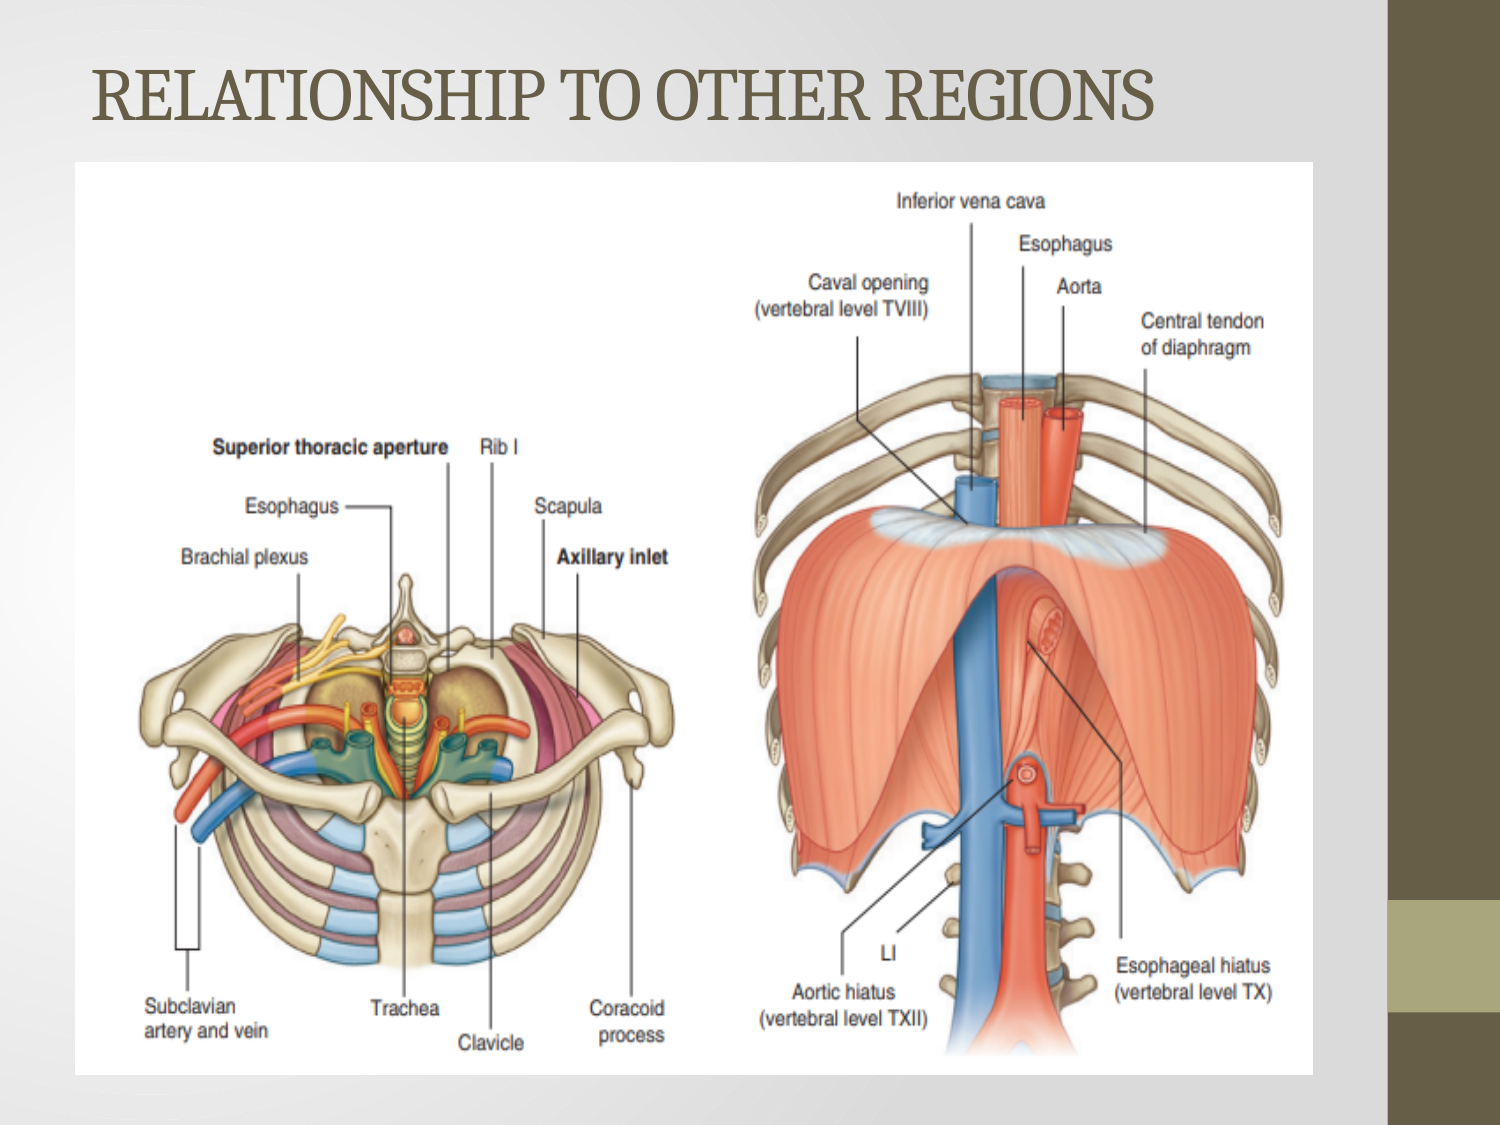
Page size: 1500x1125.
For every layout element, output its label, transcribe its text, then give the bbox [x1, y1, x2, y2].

title RELATIONSHIP TO OTHER REGIONS [75, 24, 1325, 155]
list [74, 161, 1313, 1076]
